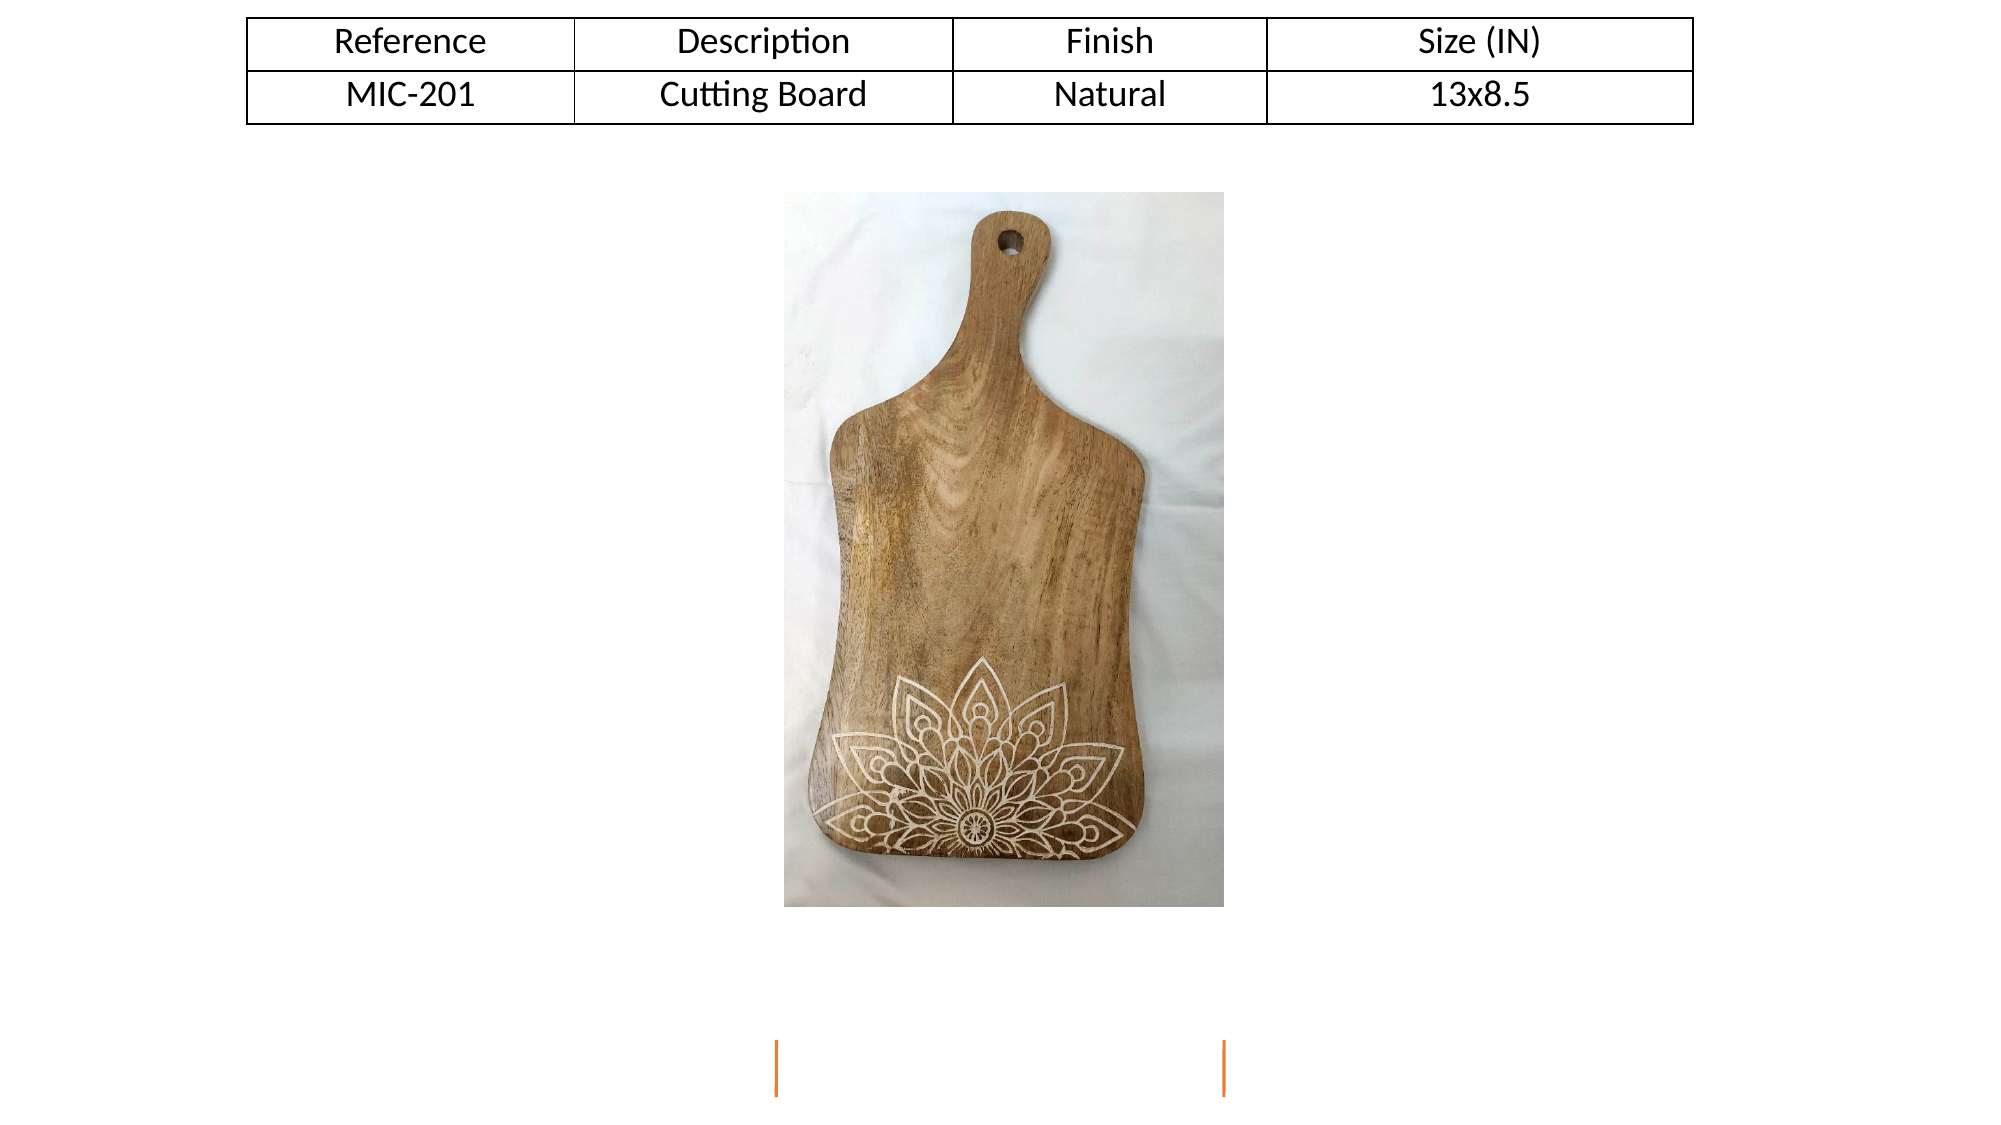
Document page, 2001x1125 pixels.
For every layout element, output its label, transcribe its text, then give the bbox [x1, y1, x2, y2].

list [784, 192, 1224, 907]
table_header Finish [954, 19, 1266, 70]
table_cell Natural [954, 72, 1266, 123]
table_cell 13x8.5 [1268, 72, 1692, 123]
table_header Description [575, 19, 952, 70]
table_cell MIC-201 [248, 72, 574, 123]
table_header Reference [248, 19, 574, 70]
table_header Size (IN) [1268, 19, 1692, 70]
table_cell Cutting Board [575, 72, 952, 123]
